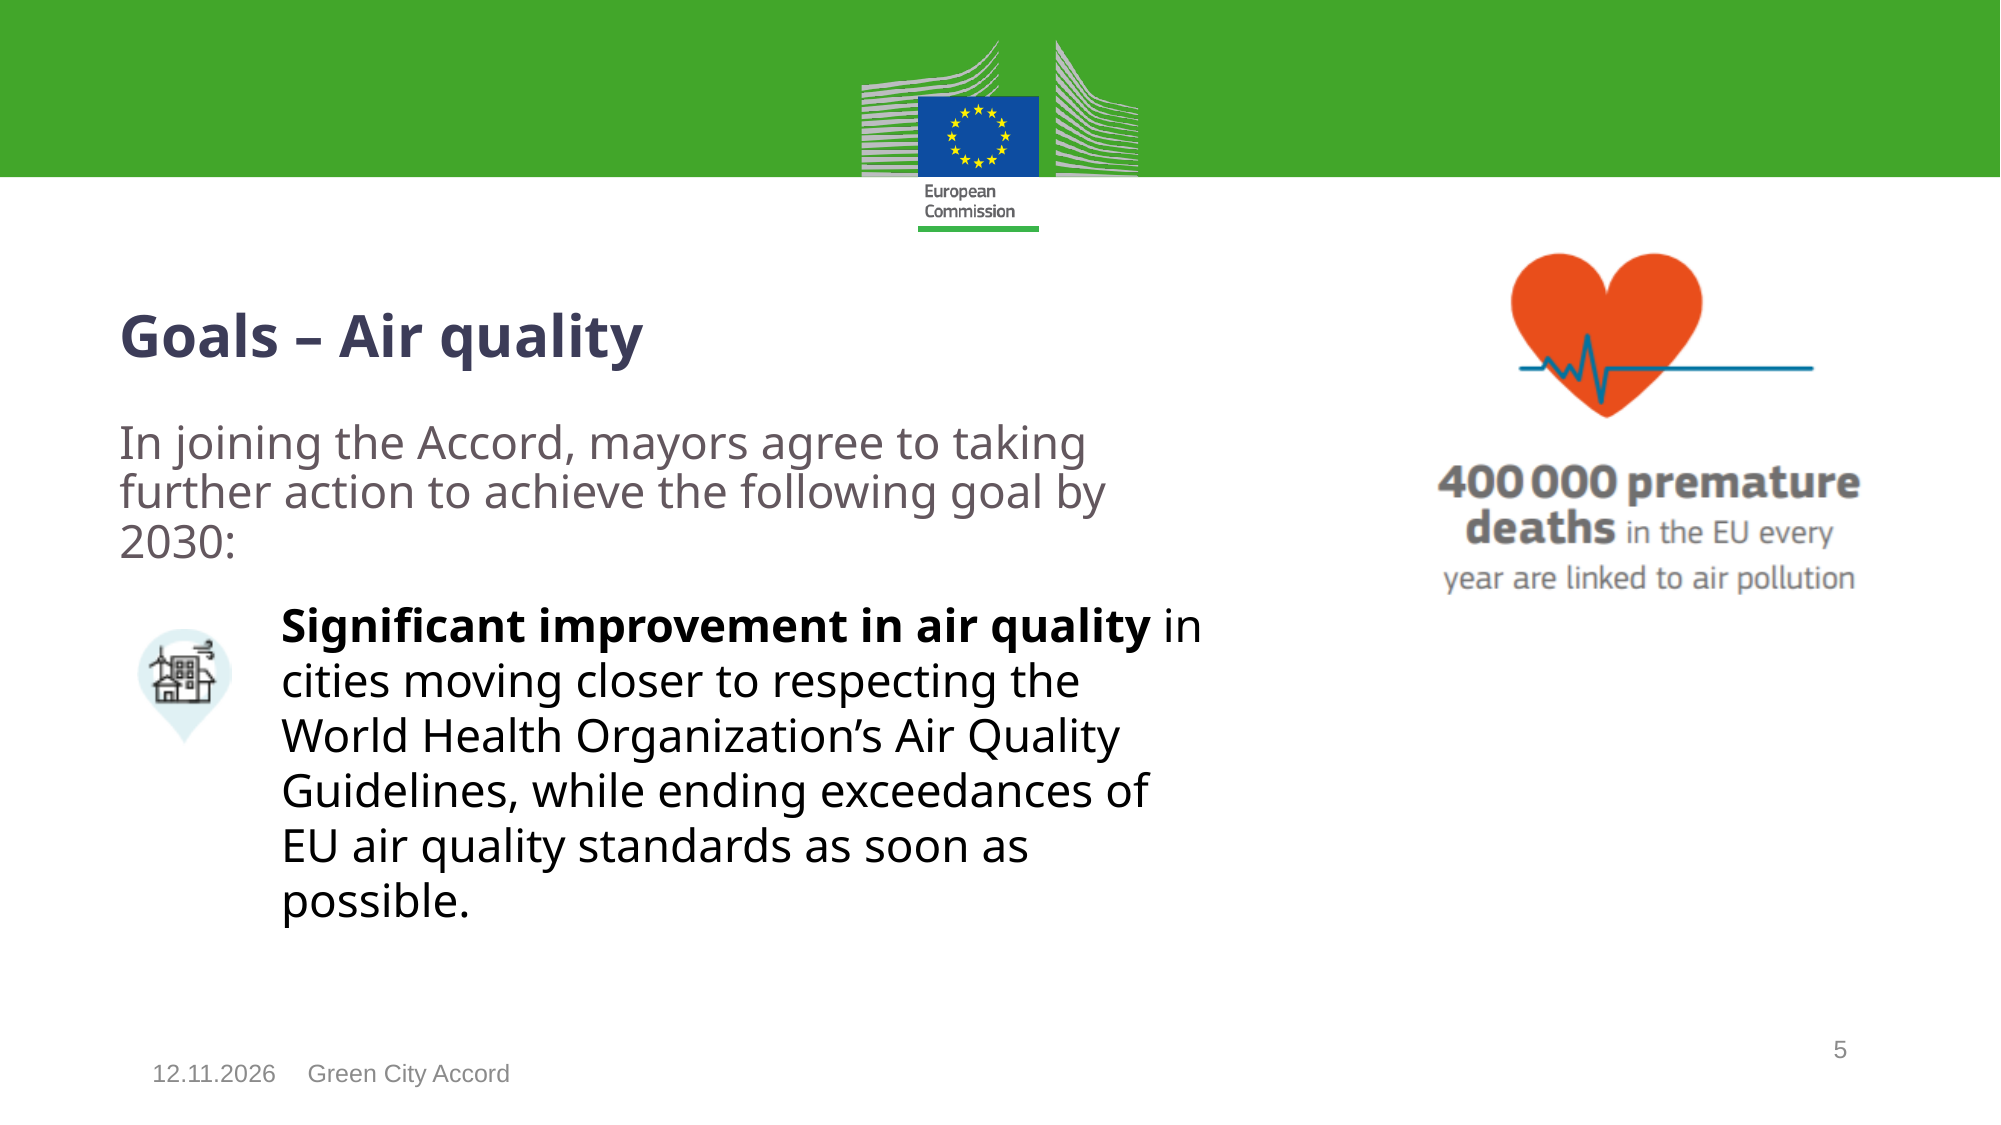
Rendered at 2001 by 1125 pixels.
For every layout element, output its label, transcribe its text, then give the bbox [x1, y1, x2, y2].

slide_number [137, 1042, 292, 1103]
list In joining the Accord, mayors agree to taking further action to achieve the following goal by 2030: [104, 412, 1158, 532]
title Goals – Air quality [104, 299, 1359, 413]
text_box Significant improvement in air quality in cities moving closer to respecting the World Health Organization’s Air Quality Guidelines, while ending exceedances of EU air quality standards as soon as possible. [266, 589, 1220, 934]
picture [1359, 233, 1916, 630]
footer Green City Accord [292, 1042, 968, 1103]
picture [137, 629, 232, 746]
slide_number 5 [1412, 1018, 1863, 1079]
